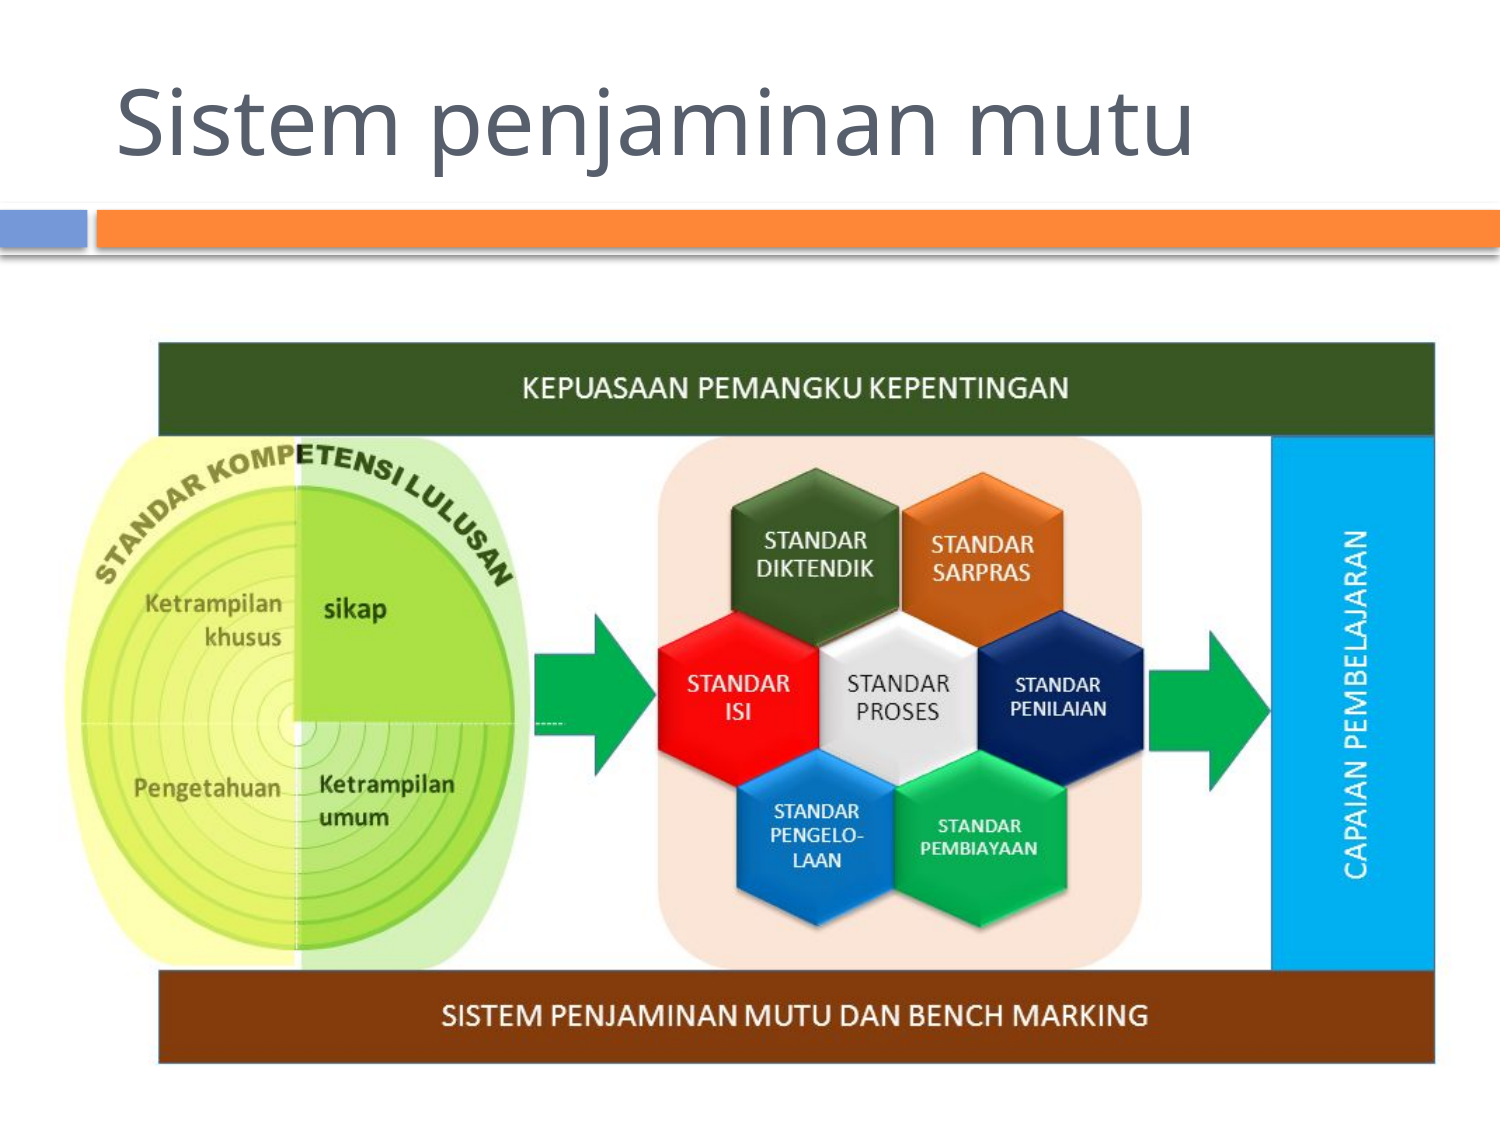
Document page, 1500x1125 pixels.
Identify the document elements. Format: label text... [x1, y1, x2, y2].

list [49, 299, 1500, 1088]
title Sistem penjaminan mutu [100, 37, 1439, 201]
